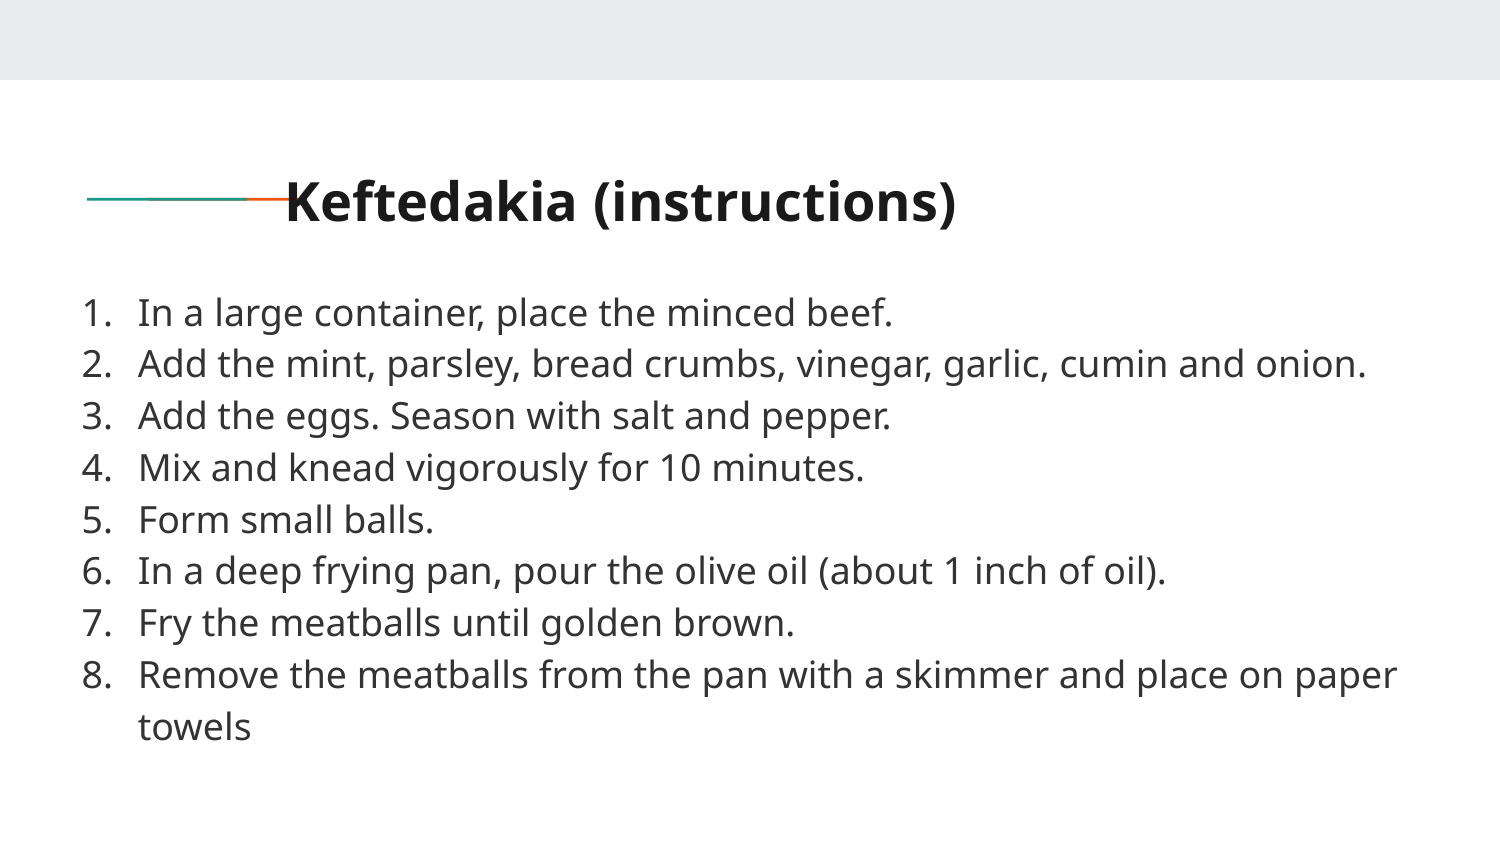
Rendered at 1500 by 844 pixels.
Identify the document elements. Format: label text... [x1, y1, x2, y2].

list In a large container, place the minced beef. Add the mint, parsley, bread crumbs, vinegar, garlic, cumin and onion. Add the eggs. Season with salt and pepper. Mix and knead vigorously for 10 minutes. Form small balls. In a deep frying pan, pour the olive oil (about 1 inch of oil). Fry the meatballs until golden brown. Remove the meatballs from the pan with a skimmer and place on paper towels [0, 266, 1485, 807]
title Keftedakia (instructions) [119, 151, 1381, 256]
